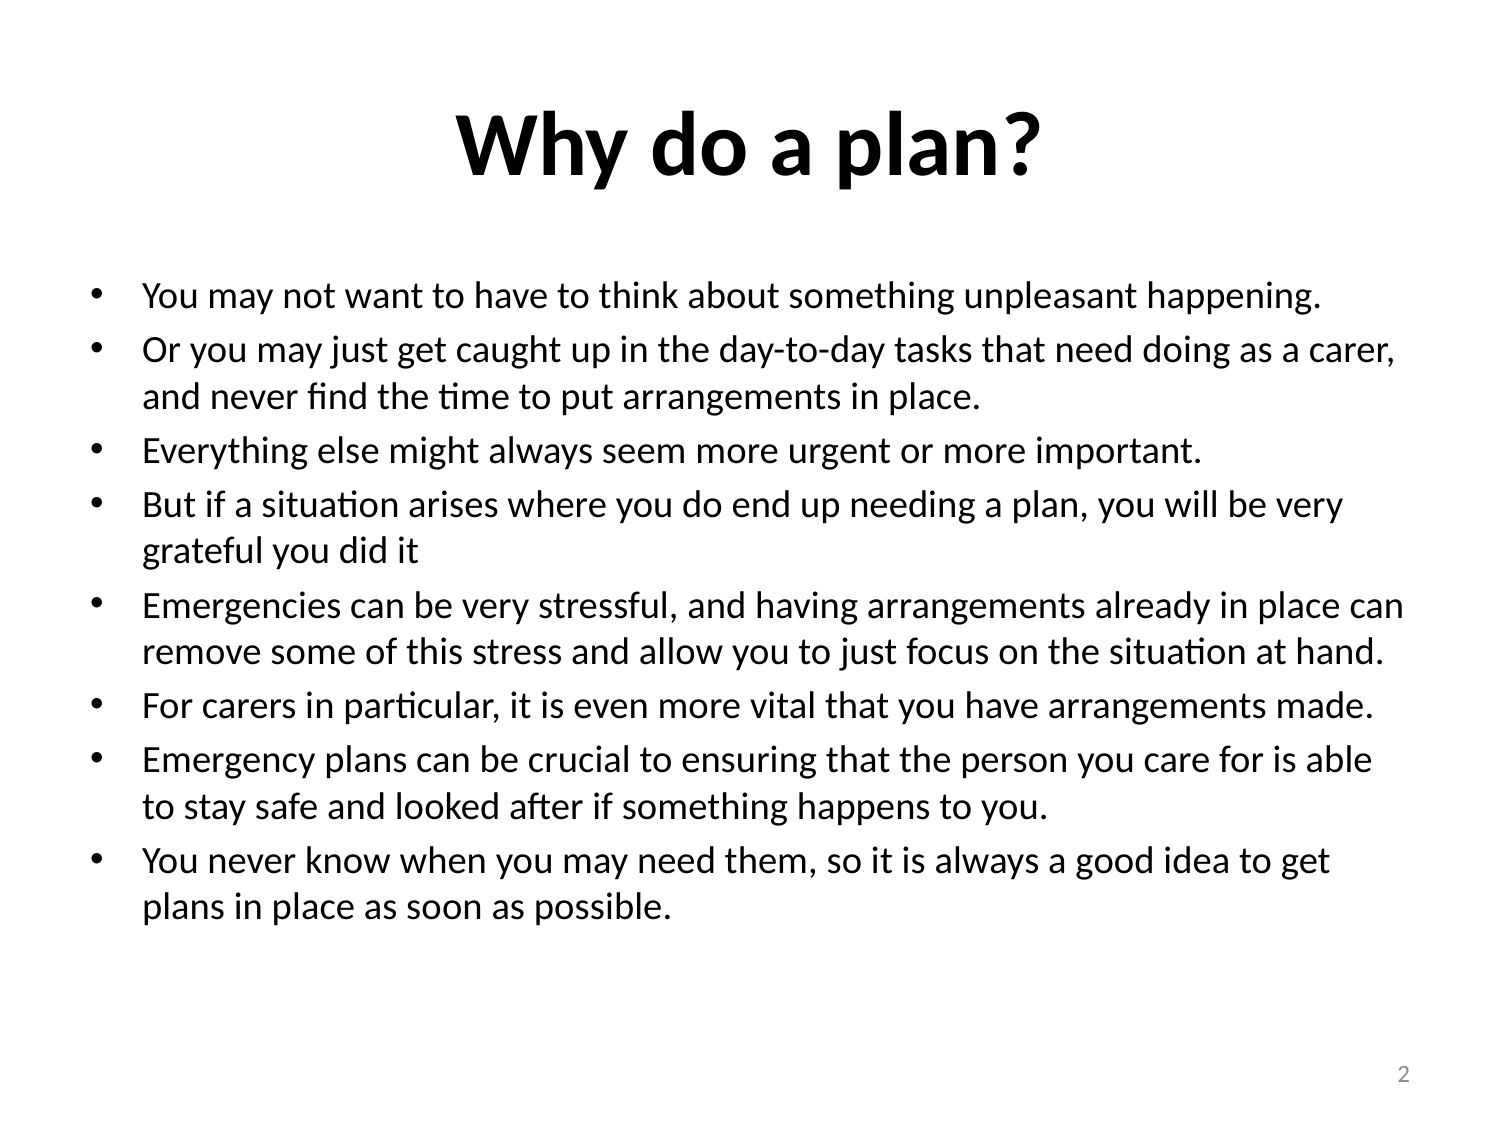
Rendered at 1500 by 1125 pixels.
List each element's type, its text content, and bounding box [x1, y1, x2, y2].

slide_number 2 [1074, 1042, 1425, 1103]
title Why do a plan? [75, 45, 1425, 233]
list You may not want to have to think about something unpleasant happening. Or you may just get caught up in the day-to-day tasks that need doing as a carer, and never find the time to put arrangements in place. Everything else might always seem more urgent or more important. But if a situation arises where you do end up needing a plan, you will be very grateful you did it Emergencies can be very stressful, and having arrangements already in place can remove some of this stress and allow you to just focus on the situation at hand. For carers in particular, it is even more vital that you have arrangements made. Emergency plans can be crucial to ensuring that the person you care for is able to stay safe and looked after if something happens to you. You never know when you may need them, so it is always a good idea to get plans in place as soon as possible. [75, 262, 1425, 1005]
